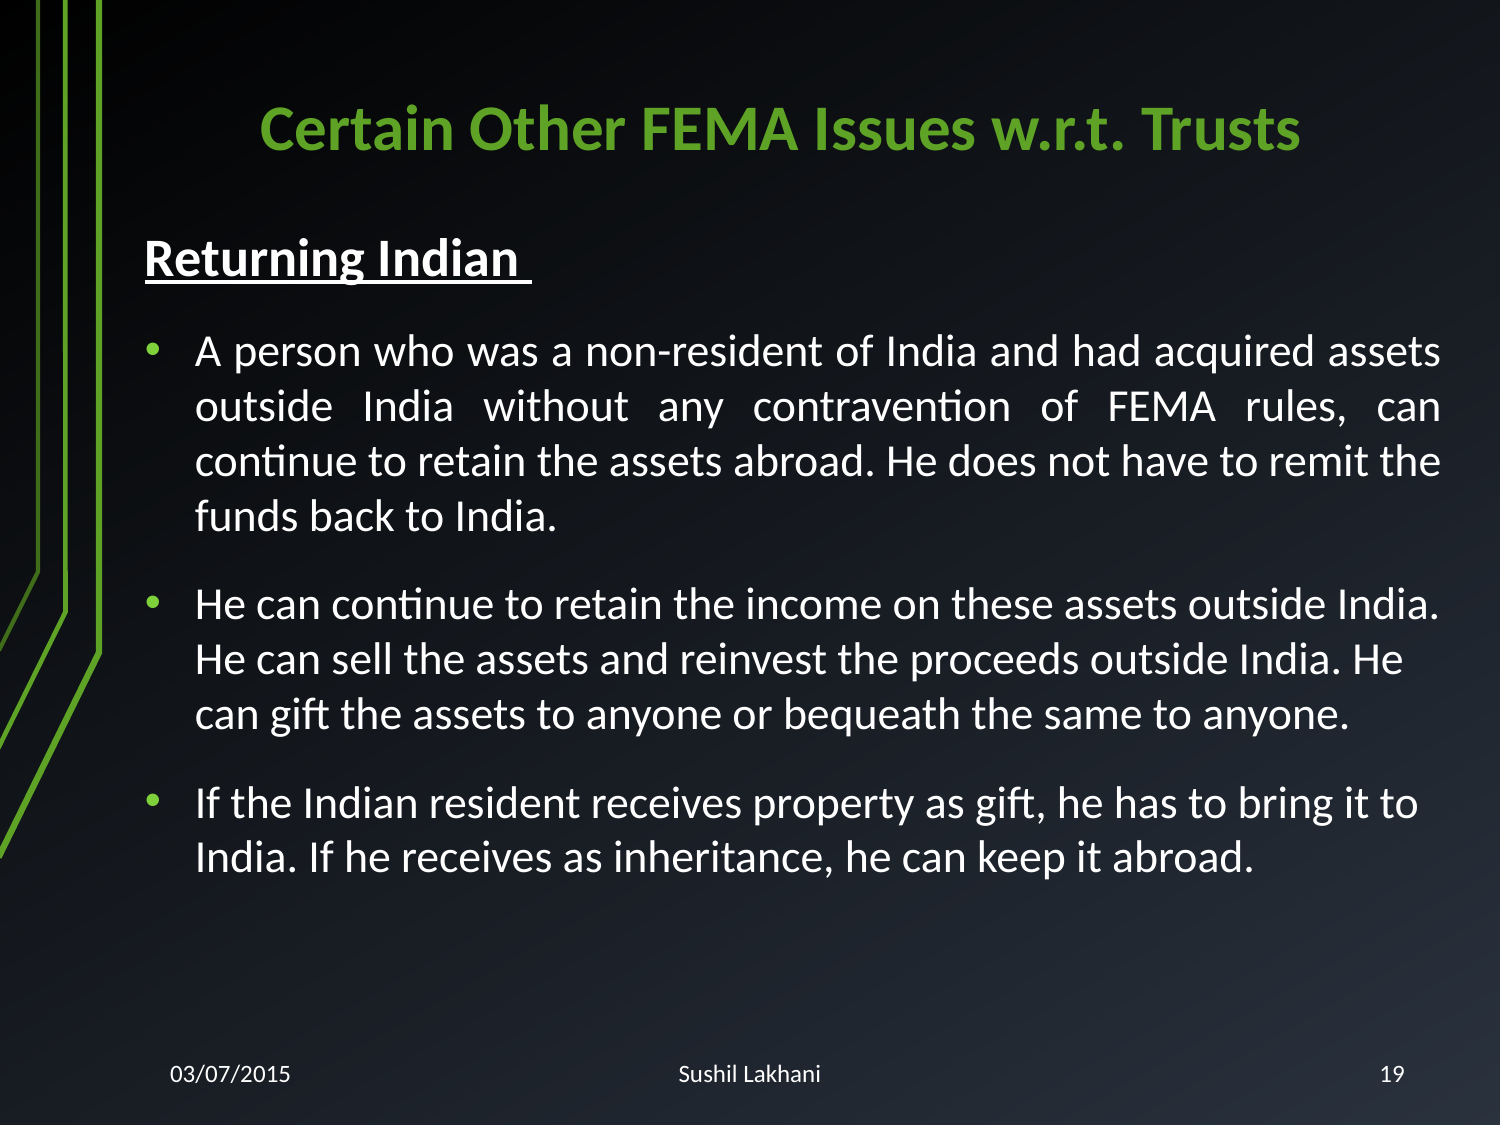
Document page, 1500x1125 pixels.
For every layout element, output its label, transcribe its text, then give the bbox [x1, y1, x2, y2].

title Certain Other FEMA Issues w.r.t. Trusts [137, 44, 1426, 176]
list Returning Indian A person who was a non-resident of India and had acquired assets outside India without any contravention of FEMA rules, can continue to retain the assets abroad. He does not have to remit the funds back to India. He can continue to retain the income on these assets outside India. He can sell the assets and reinvest the proceeds outside India. He can gift the assets to anyone or bequeath the same to anyone. If the Indian resident receives property as gift, he has to bring it to India. If he receives as inheritance, he can keep it abroad. [124, 212, 1463, 1006]
footer Sushil Lakhani [425, 1042, 1075, 1103]
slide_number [150, 1042, 425, 1103]
slide_number 19 [1299, 1042, 1425, 1103]
